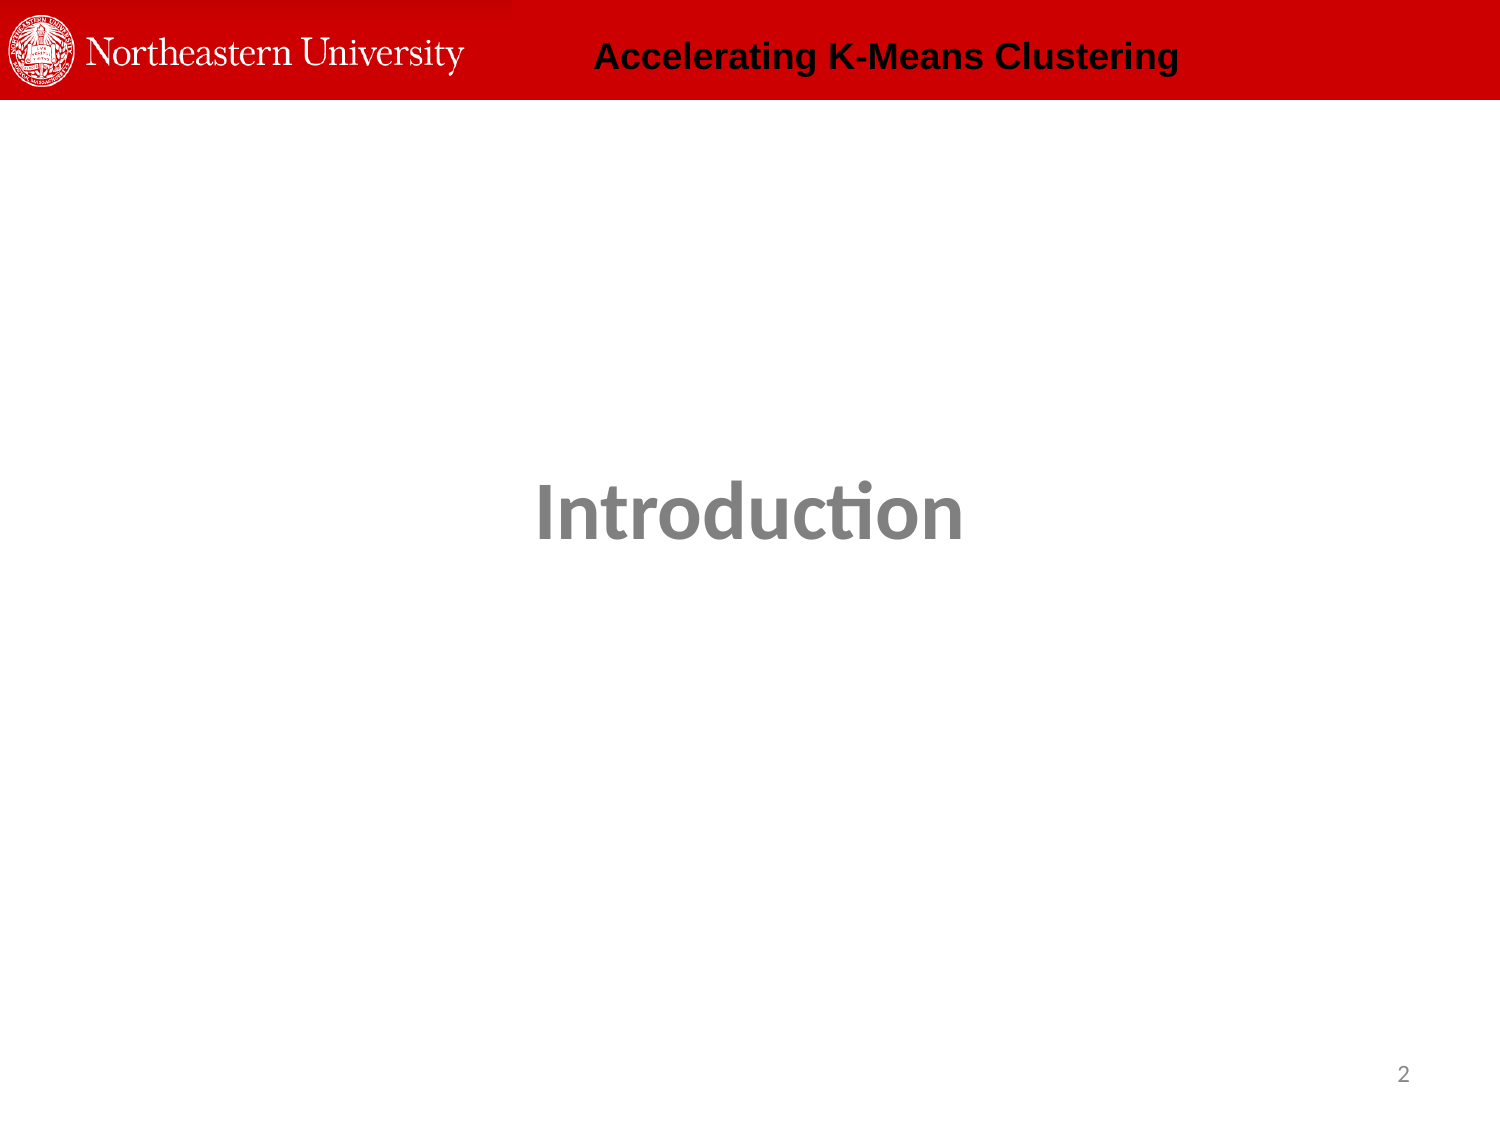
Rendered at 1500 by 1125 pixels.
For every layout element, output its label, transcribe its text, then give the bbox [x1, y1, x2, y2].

text_box Accelerating K-Means Clustering [578, 24, 1196, 85]
slide_number 1 [1074, 1042, 1425, 1103]
picture [0, 0, 1500, 100]
title Introduction [74, 462, 1426, 551]
